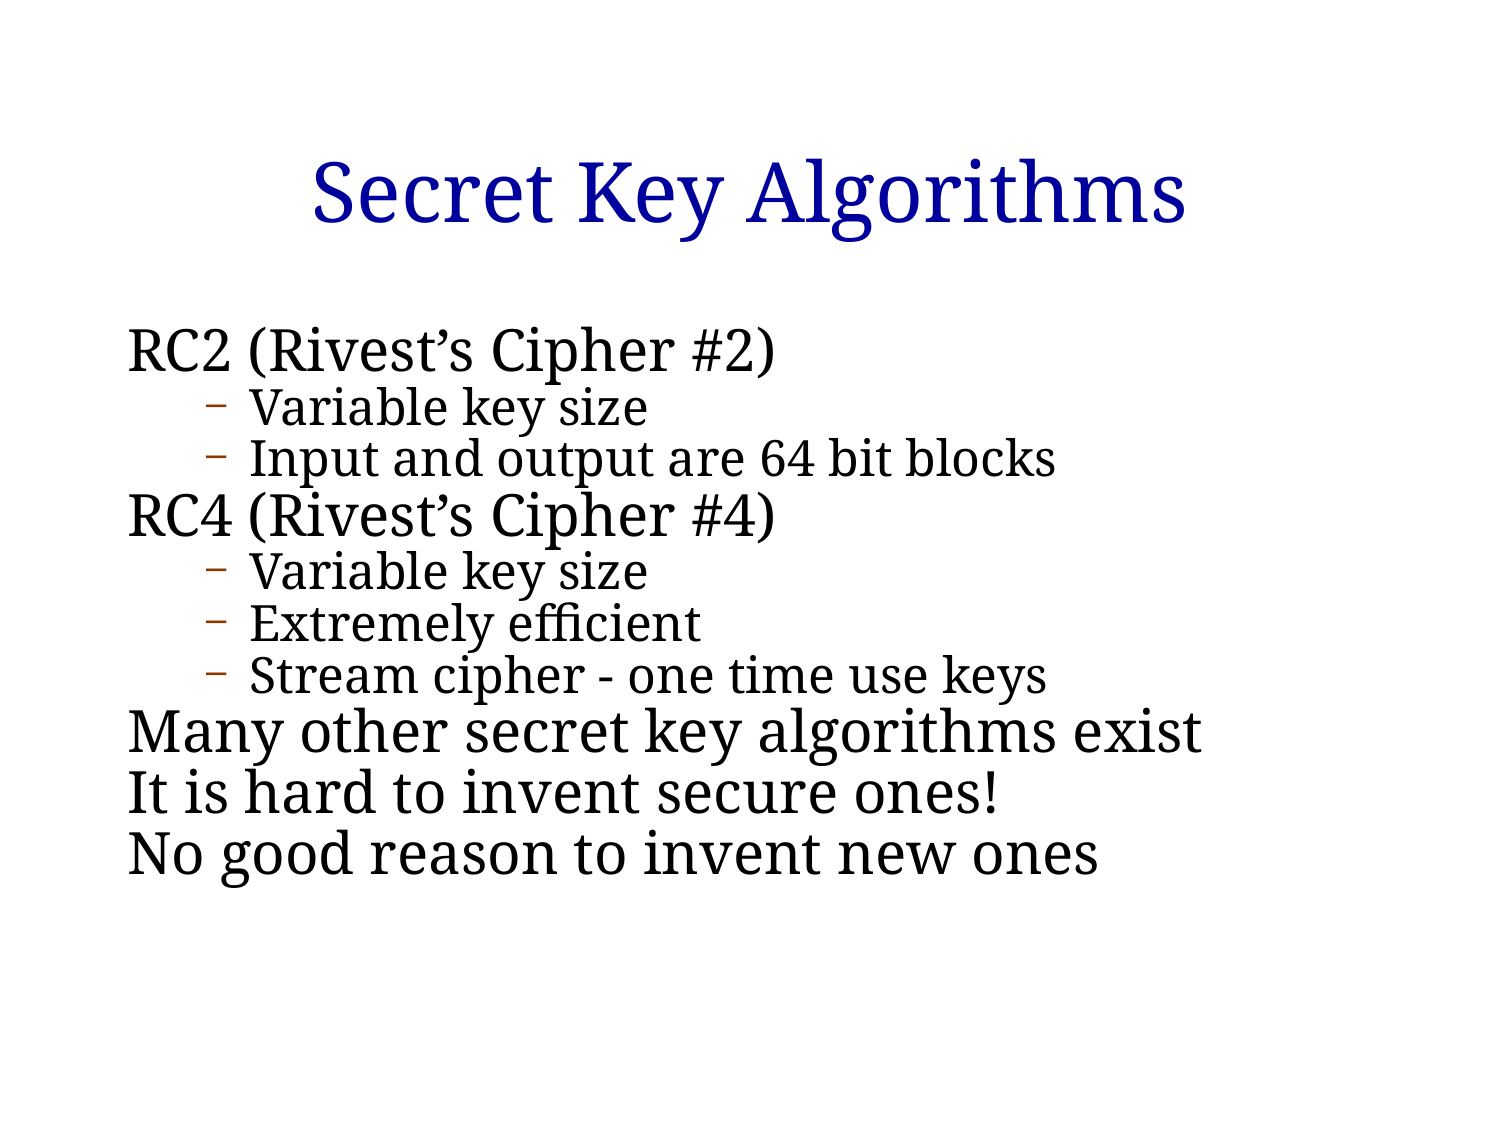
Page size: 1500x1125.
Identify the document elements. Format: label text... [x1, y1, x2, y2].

list RC2 (Rivest’s Cipher #2) Variable key size Input and output are 64 bit blocks RC4 (Rivest’s Cipher #4) Variable key size Extremely efficient Stream cipher - one time use keys Many other secret key algorithms exist It is hard to invent secure ones! No good reason to invent new ones [112, 324, 1388, 1015]
title Secret Key Algorithms [112, 99, 1388, 288]
